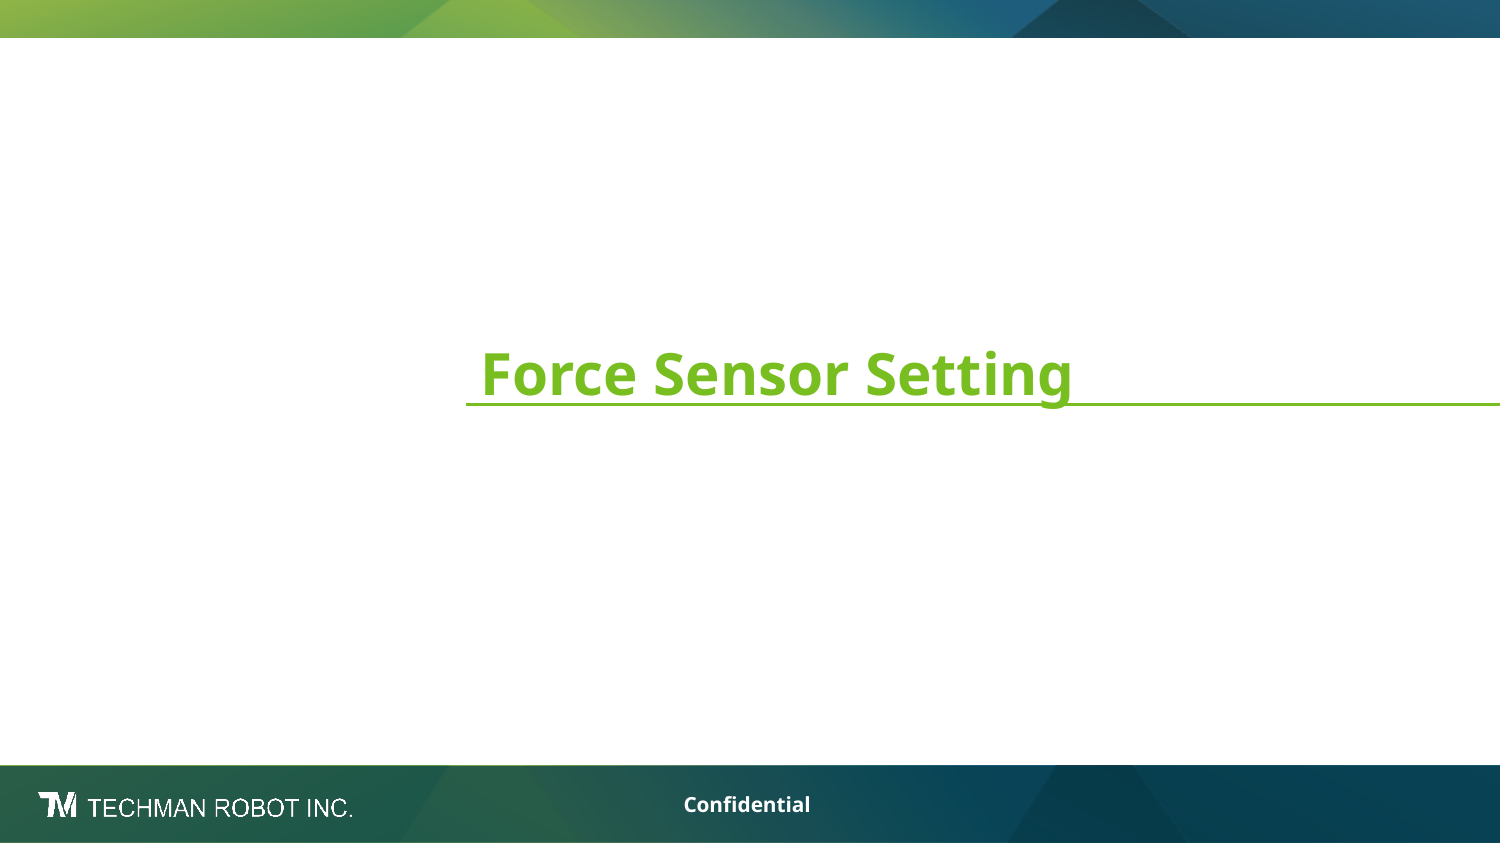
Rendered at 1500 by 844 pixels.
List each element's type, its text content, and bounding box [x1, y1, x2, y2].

text_box Force Sensor Setting [466, 329, 1090, 403]
picture [0, 0, 1500, 38]
picture [0, 765, 1500, 843]
picture [1095, 838, 1106, 843]
